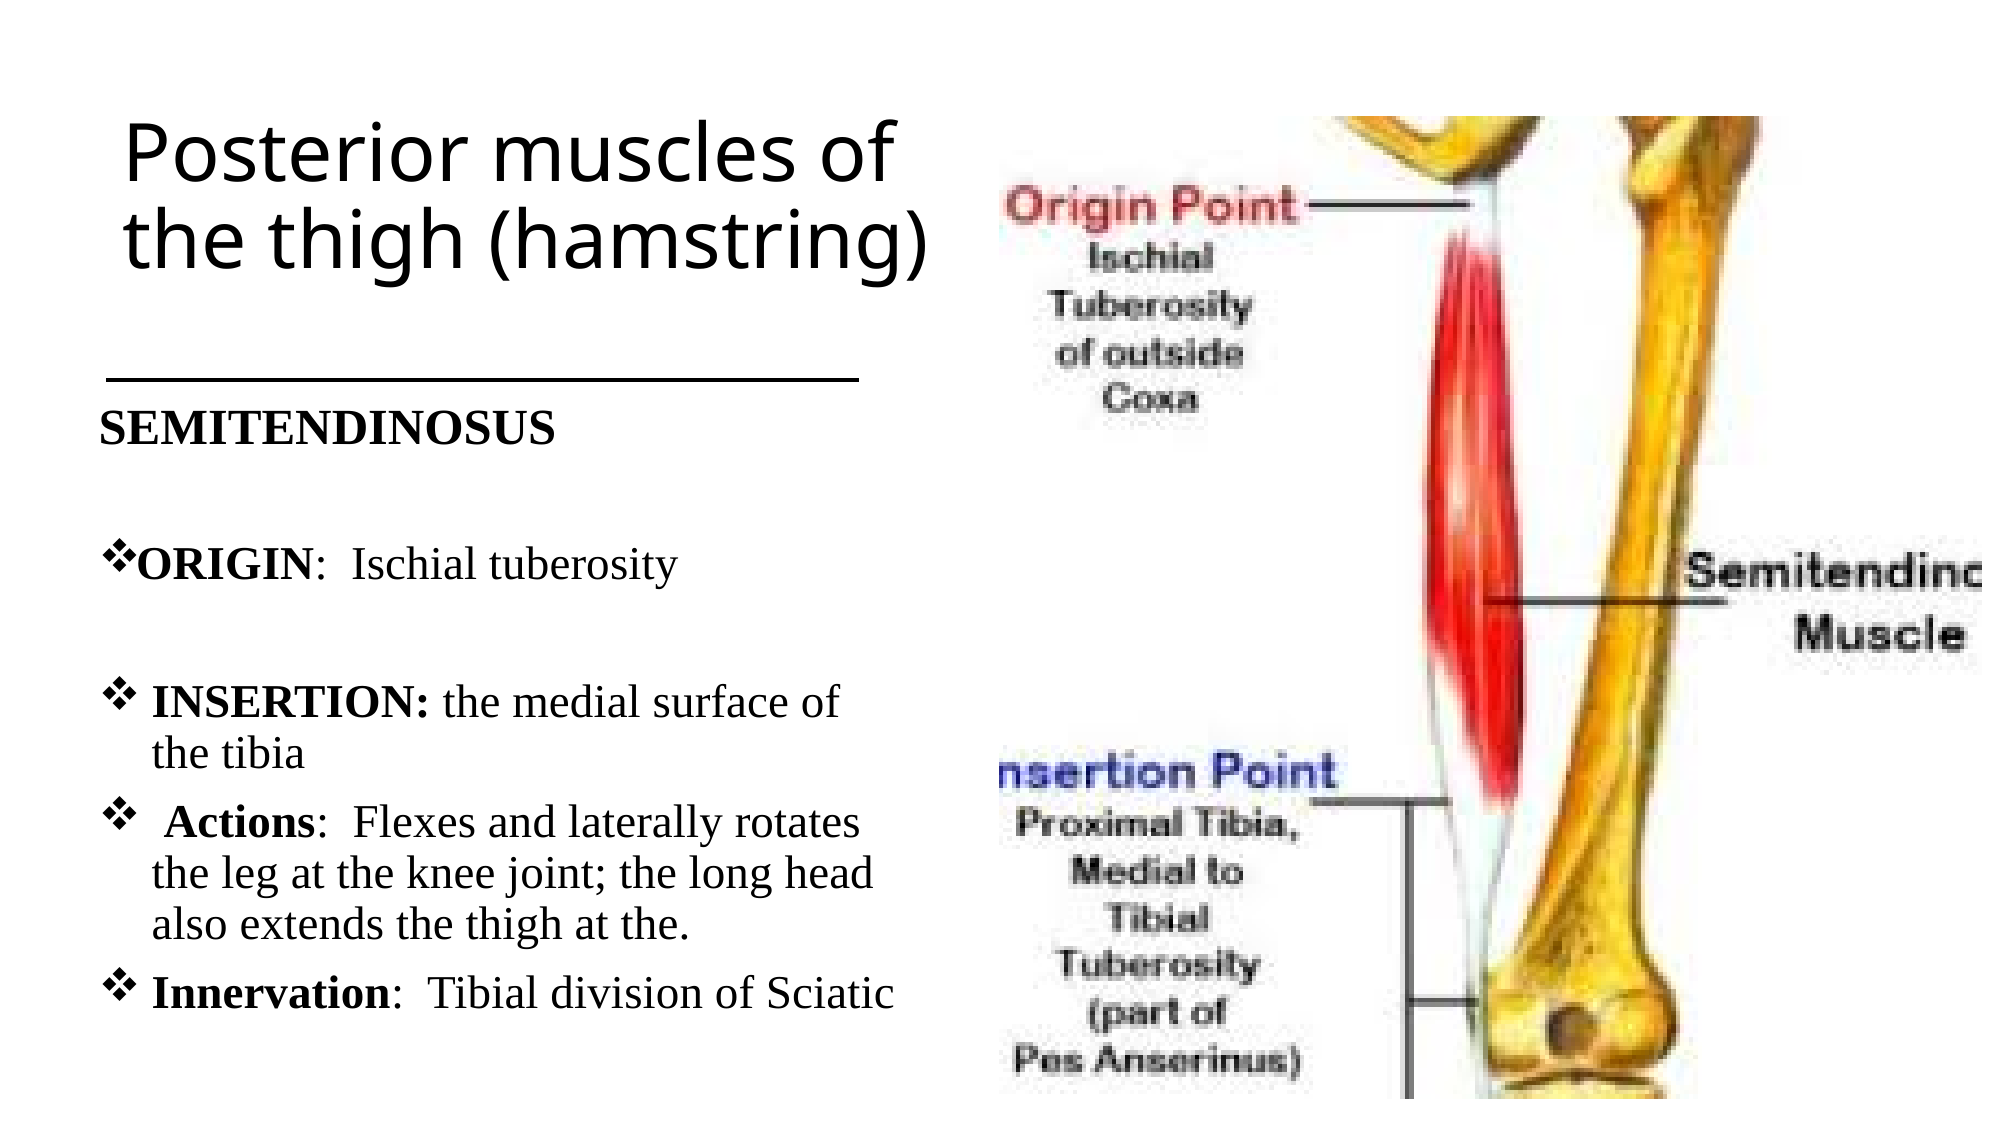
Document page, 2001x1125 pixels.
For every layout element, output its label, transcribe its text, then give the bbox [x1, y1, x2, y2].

picture [999, 116, 1982, 1099]
list SEMITENDINOSUS ORIGIN: Ischial tuberosity INSERTION: the medial surface of the tibia Actions: Flexes and laterally rotates the leg at the knee joint; the long head also extends the thigh at the. Innervation: Tibial division of Sciatic [83, 393, 924, 1066]
title Posterior muscles of the thigh (hamstring) [107, 59, 948, 338]
